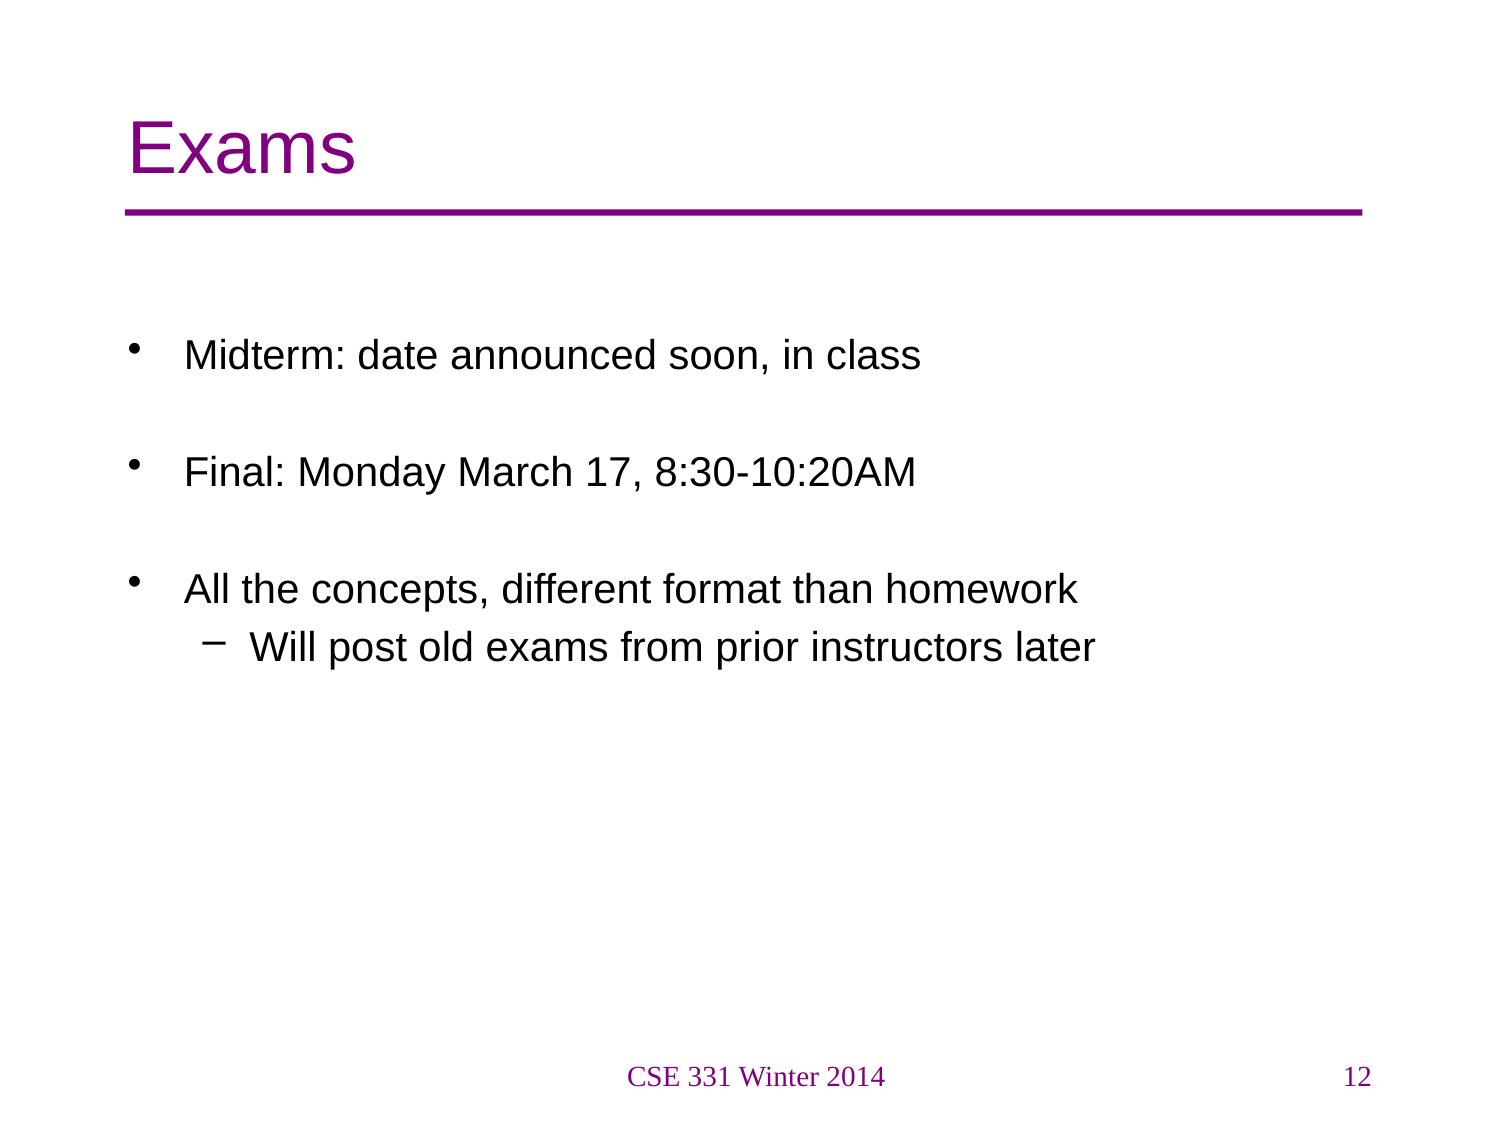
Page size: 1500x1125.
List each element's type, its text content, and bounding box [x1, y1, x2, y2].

slide_number 12 [1074, 1049, 1388, 1125]
title Exams [112, 50, 1388, 238]
footer CSE 331 Winter 2014 [474, 1049, 1038, 1125]
list Midterm: date announced soon, in class Final: Monday March 17, 8:30-10:20AM All the concepts, different format than homework Will post old exams from prior instructors later [112, 262, 1388, 1000]
